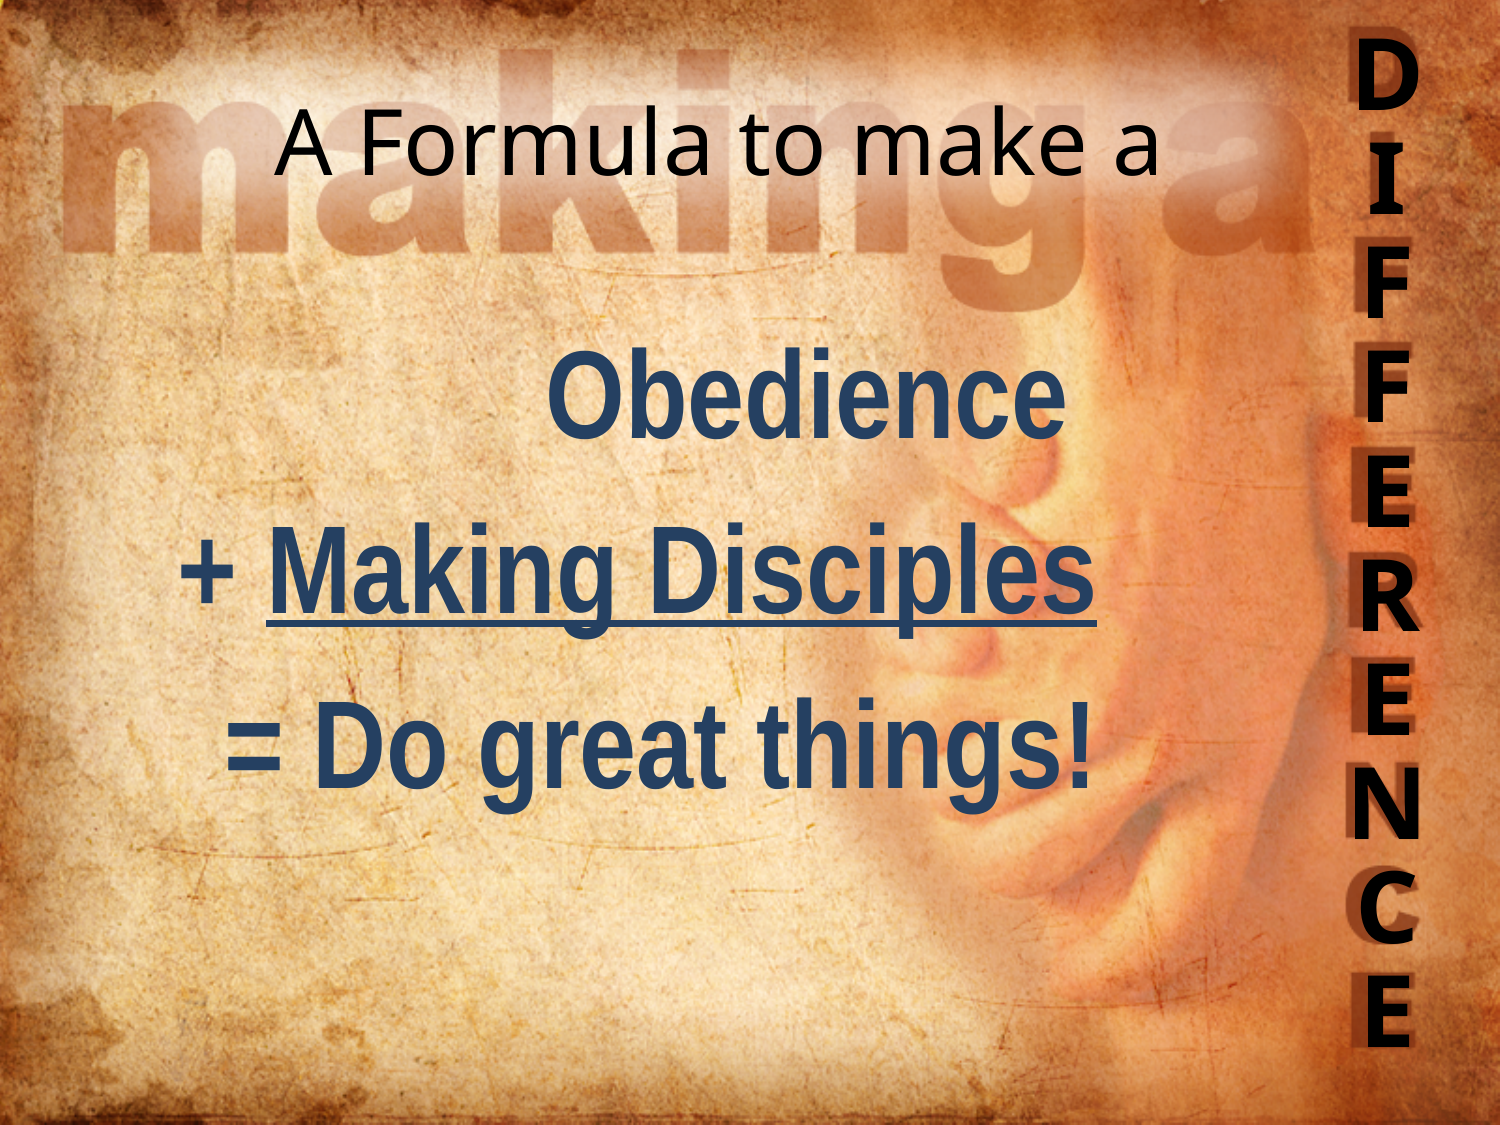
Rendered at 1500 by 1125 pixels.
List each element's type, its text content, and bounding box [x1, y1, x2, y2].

list Obedience + Making Disciples = Do great things! [84, 306, 1113, 1049]
title A Formula to make a [37, 45, 1324, 233]
picture [0, 0, 1500, 1125]
text_box D I F F E R E N C E [1324, 18, 1450, 1125]
